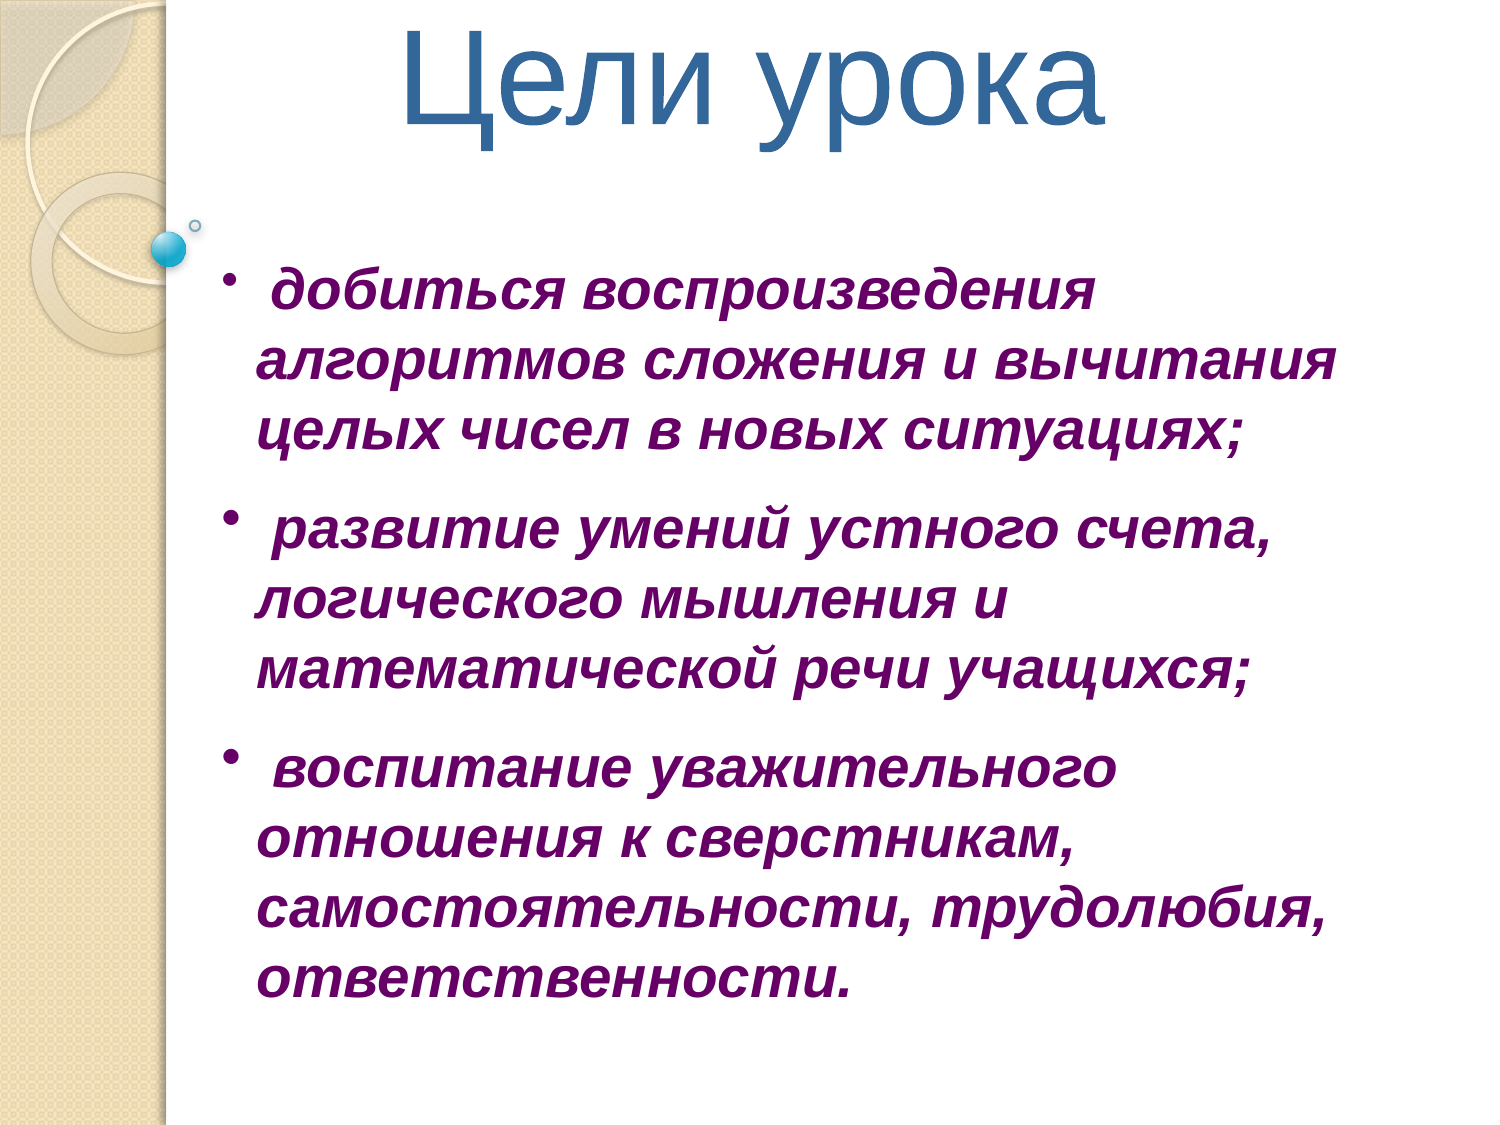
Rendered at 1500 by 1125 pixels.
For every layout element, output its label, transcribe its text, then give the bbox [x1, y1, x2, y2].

text_box [147, 338, 206, 399]
text_box добиться воспроизведения алгоритмов сложения и вычитания целых чисел в новых ситуациях; развитие умений устного счета, логического мышления и математической речи учащихся; воспитание уважительного отношения к сверстникам, самостоятельности, трудолюбия, ответственности. [206, 243, 1471, 1017]
